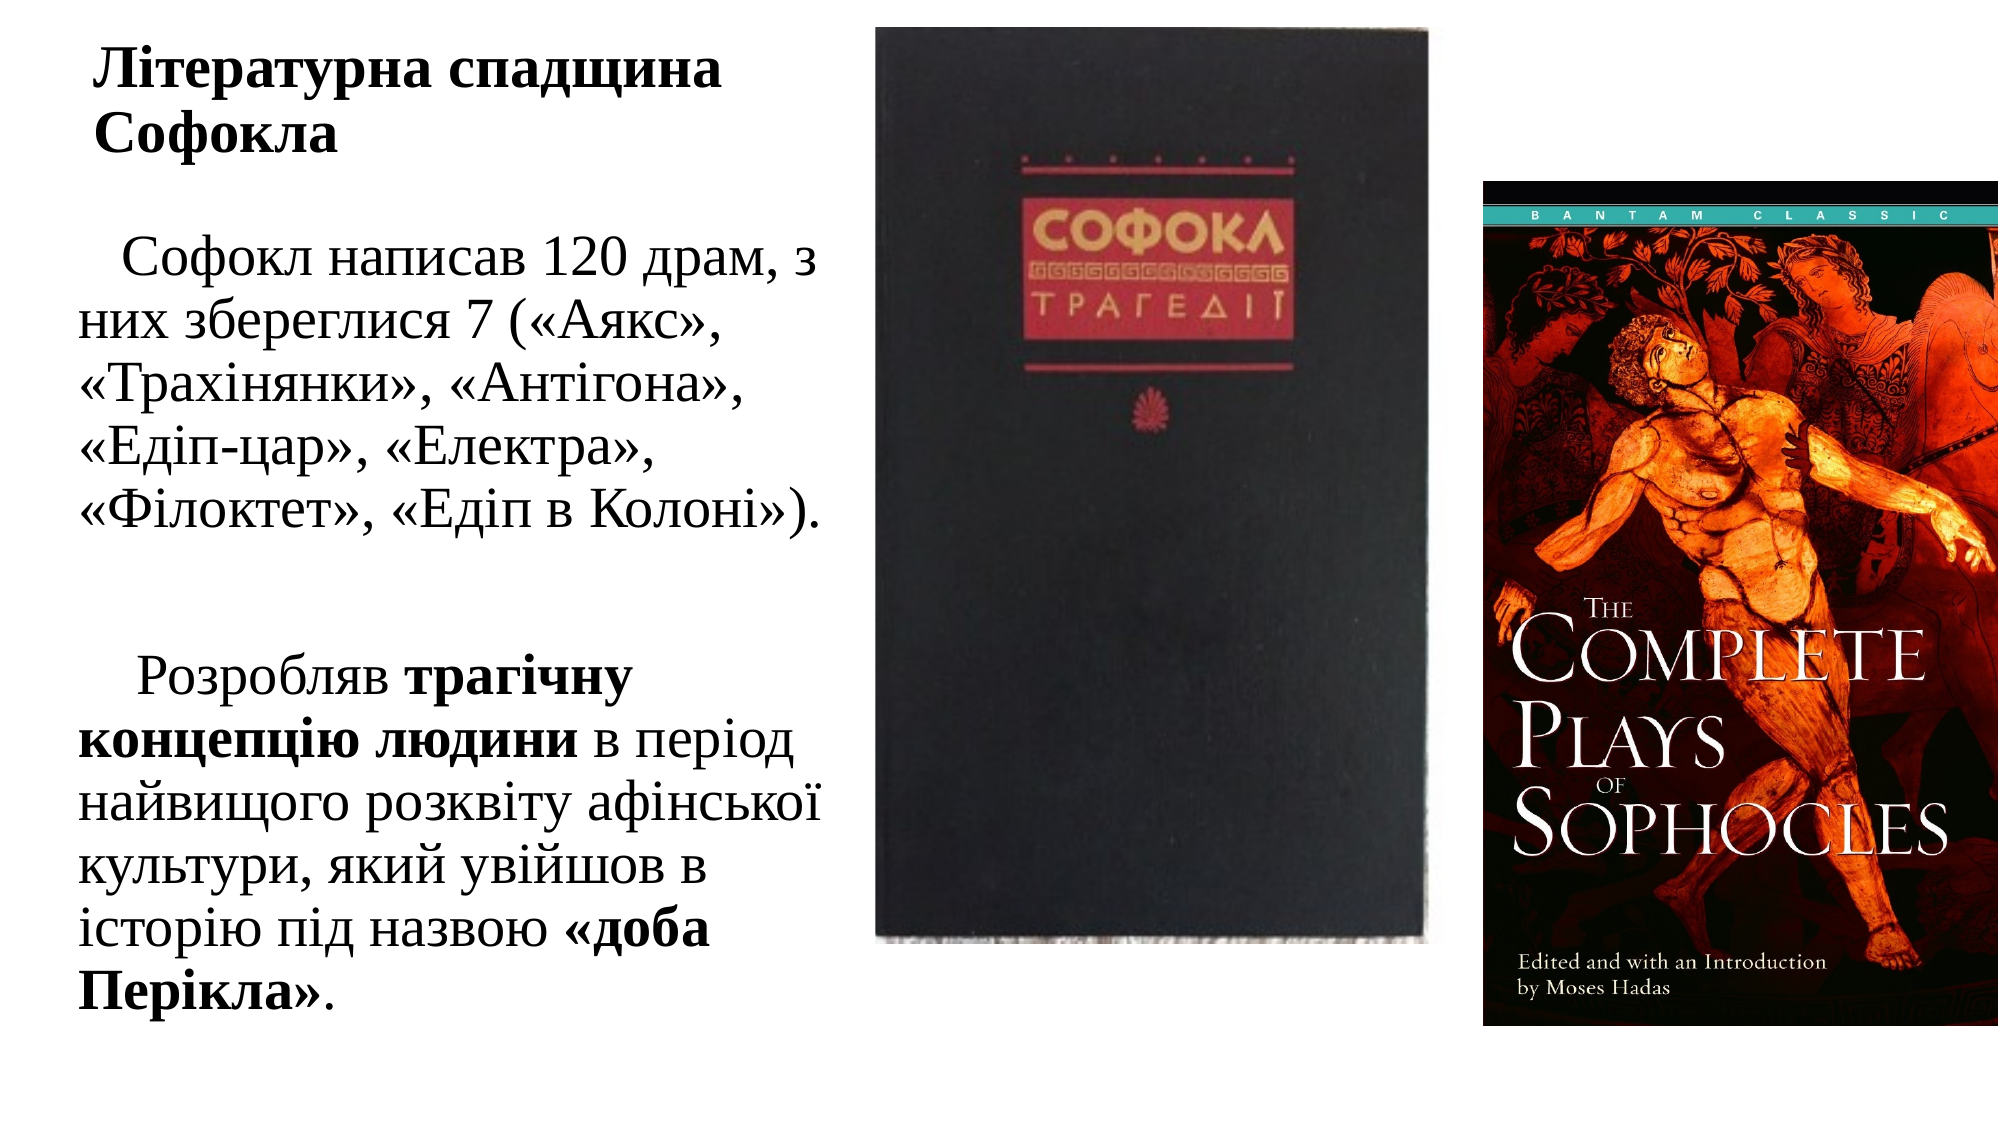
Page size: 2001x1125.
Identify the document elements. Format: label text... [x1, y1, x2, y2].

picture [1483, 181, 1998, 1026]
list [875, 27, 1450, 944]
list Софокл написав 120 драм, з них збереглися 7 («Аякс», «Трахінянки», «Антігона», «Едіп-цар», «Електра», «Філоктет», «Едіп в Колоні»). Розробляв трагічну концепцію людини в період найвищого розквіту афінської культури, який увійшов в історію під назвою «доба Перікла». [63, 217, 841, 1078]
title Літературна спадщина Софокла [78, 27, 783, 174]
